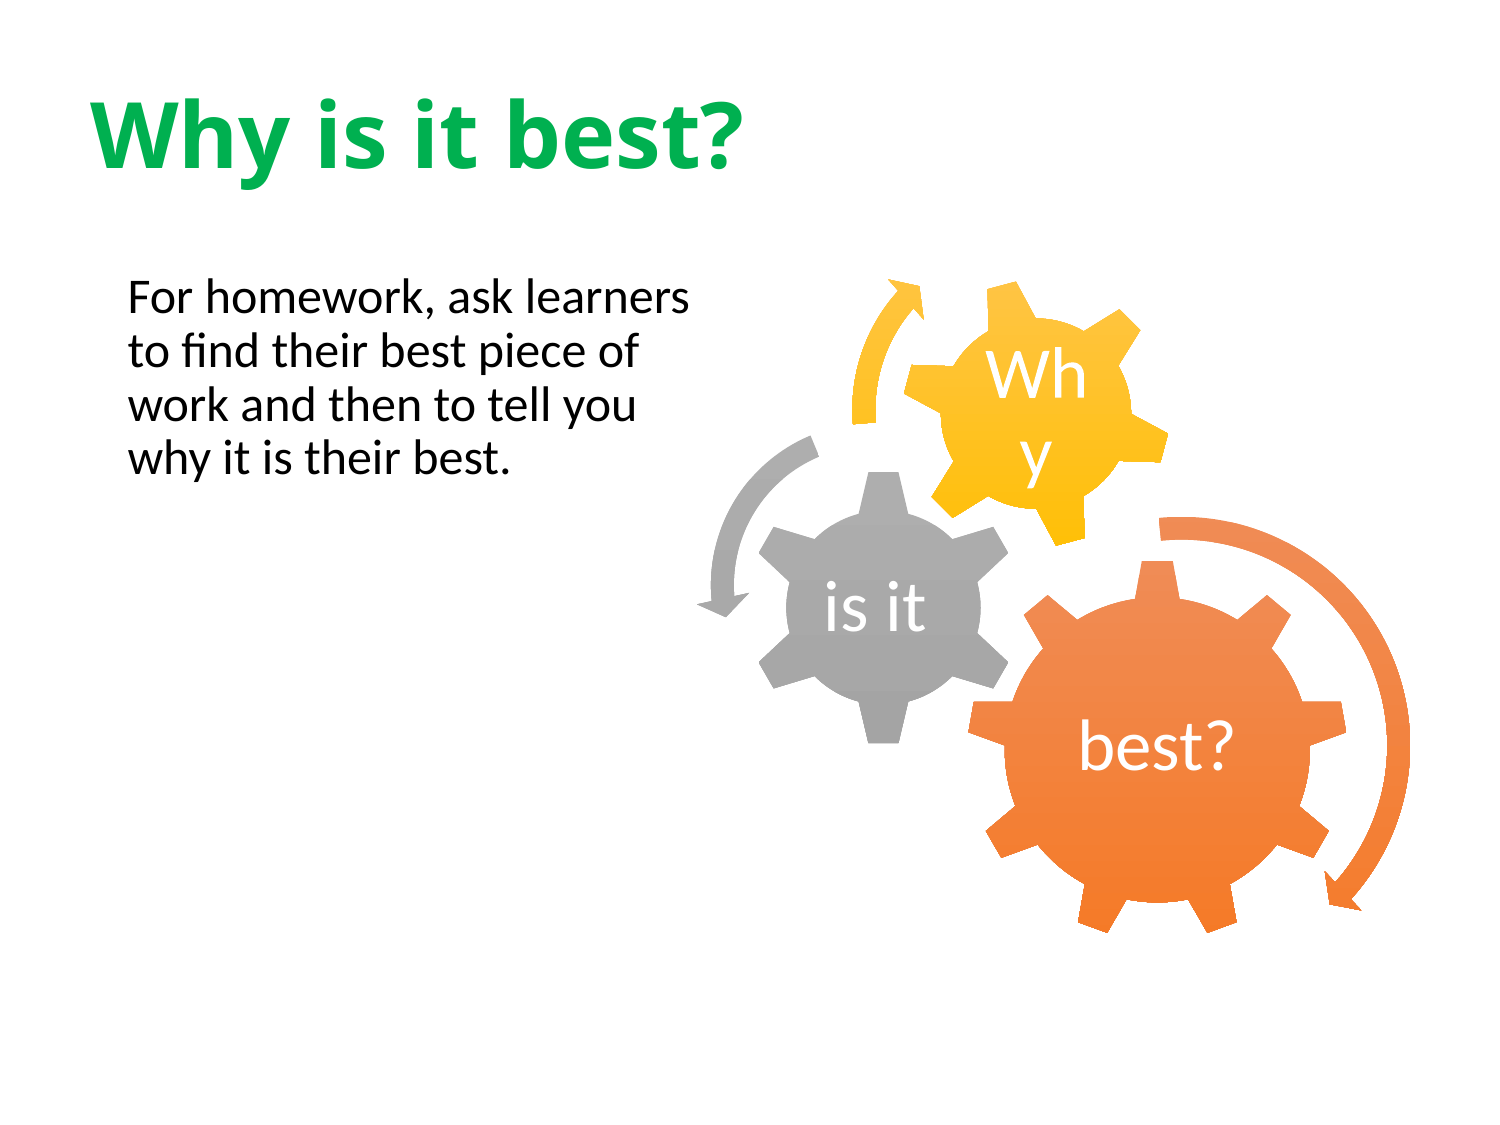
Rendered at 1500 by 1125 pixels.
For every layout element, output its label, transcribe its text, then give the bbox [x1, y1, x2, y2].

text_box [501, 247, 1500, 941]
list For homework, ask learners to find their best piece of work and then to tell you why it is their best. [75, 262, 738, 1005]
title Why is it best? [75, 45, 1425, 233]
